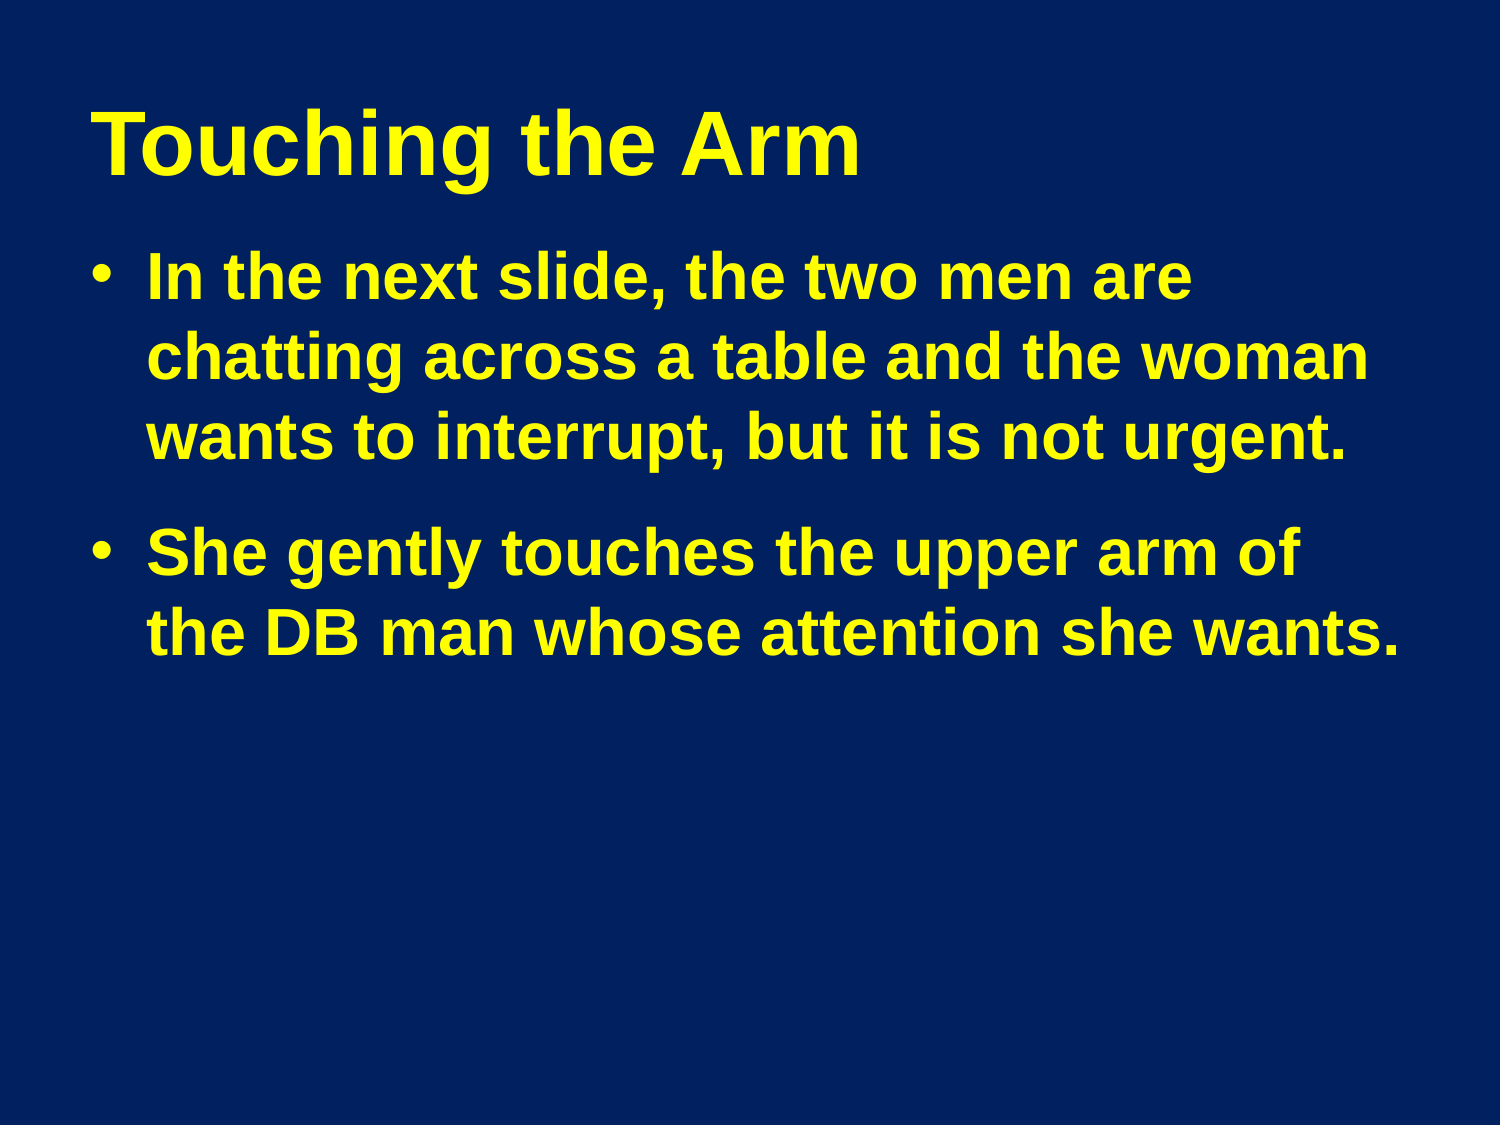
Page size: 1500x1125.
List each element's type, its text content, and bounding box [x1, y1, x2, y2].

list In the next slide, the two men are chatting across a table and the woman wants to interrupt, but it is not urgent. She gently touches the upper arm of the DB man whose attention she wants. [74, 224, 1426, 968]
title Touching the Arm [74, 44, 1426, 224]
